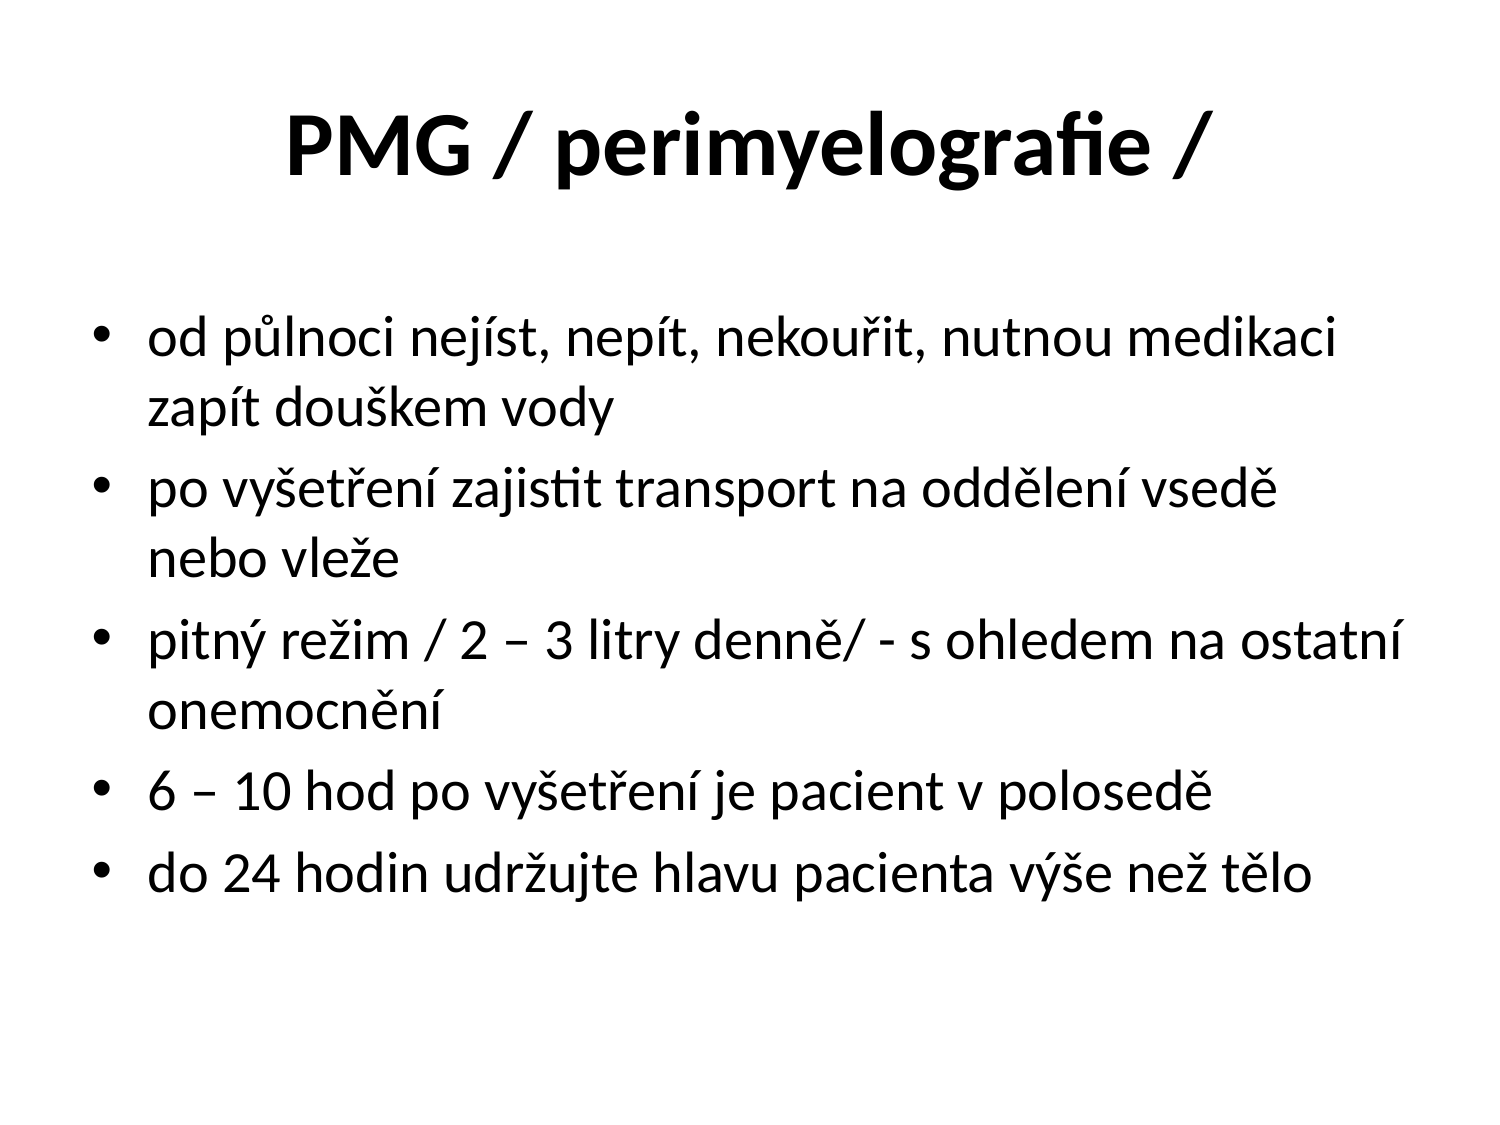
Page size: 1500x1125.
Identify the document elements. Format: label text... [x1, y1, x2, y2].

list od půlnoci nejíst, nepít, nekouřit, nutnou medikaci zapít douškem vody po vyšetření zajistit transport na oddělení vsedě nebo vleže pitný režim / 2 – 3 litry denně/ - s ohledem na ostatní onemocnění 6 – 10 hod po vyšetření je pacient v polosedě do 24 hodin udržujte hlavu pacienta výše než tělo [76, 290, 1425, 1005]
title PMG / perimyelografie / [75, 45, 1425, 233]
